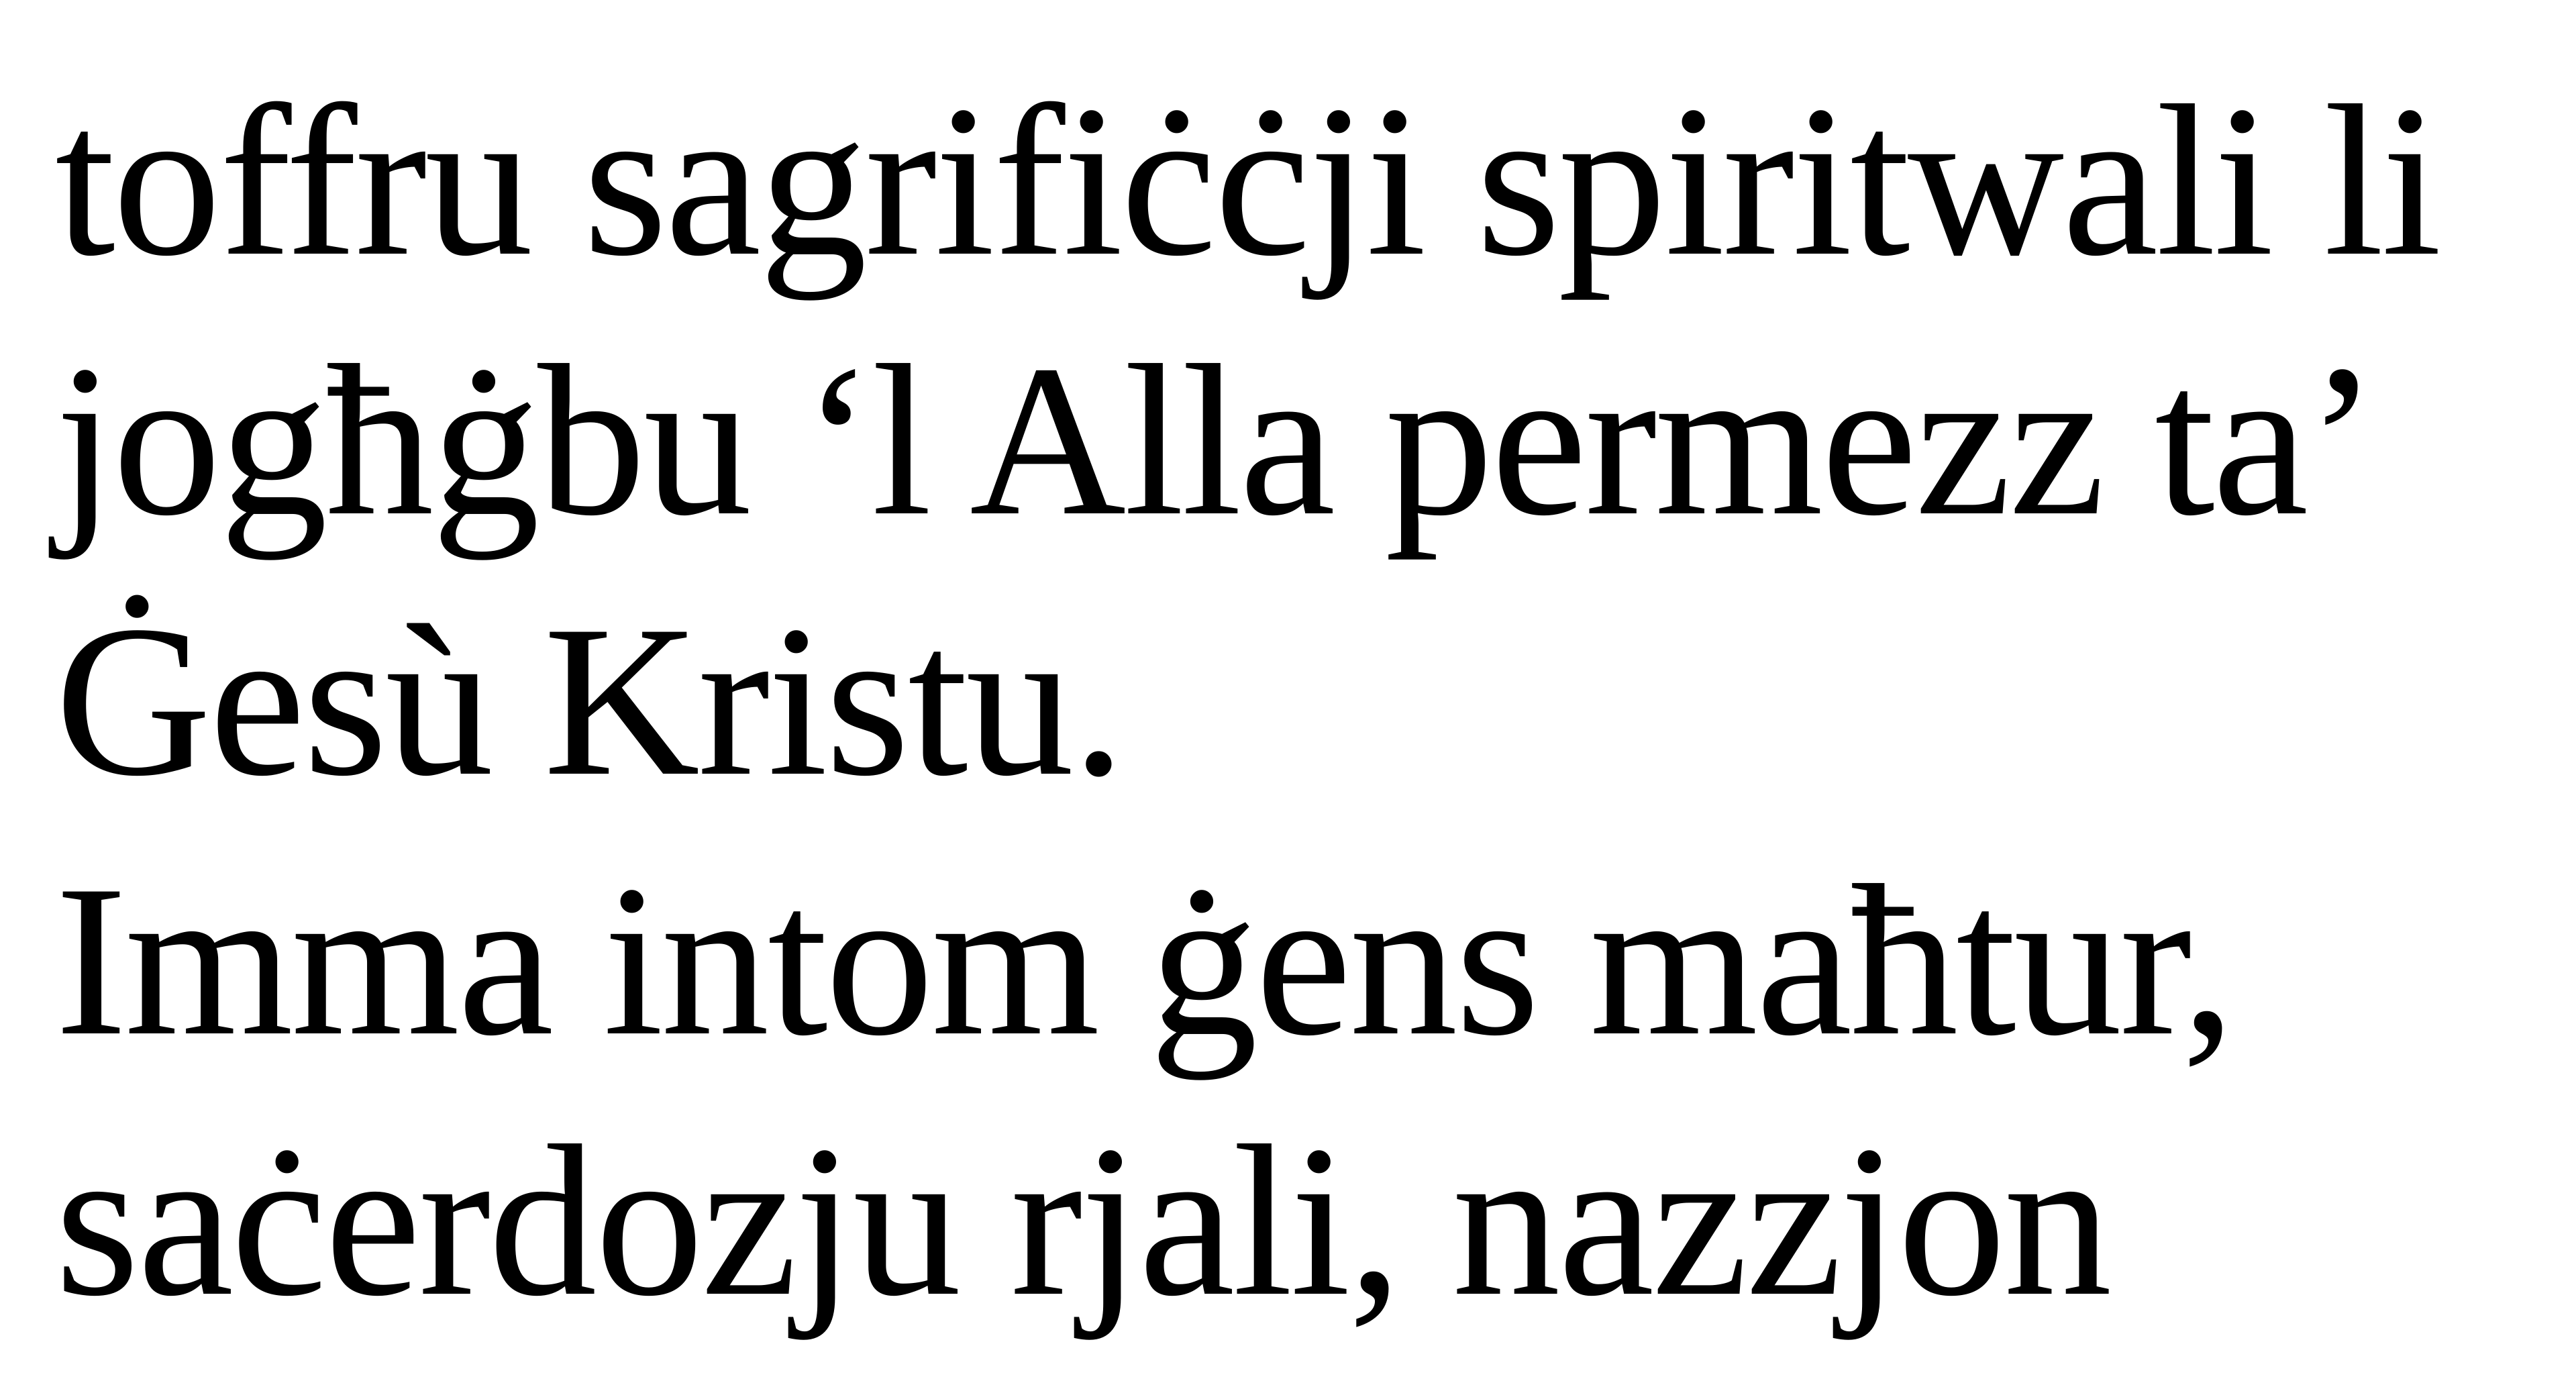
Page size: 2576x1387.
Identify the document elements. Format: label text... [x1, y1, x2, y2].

text_box toffru sagrifiċċji spiritwali li jogħġbu ‘l Alla permezz ta’ Ġesù Kristu. Imma intom ġens maħtur, saċerdozju rjali, nazzjon [33, 25, 2524, 1349]
